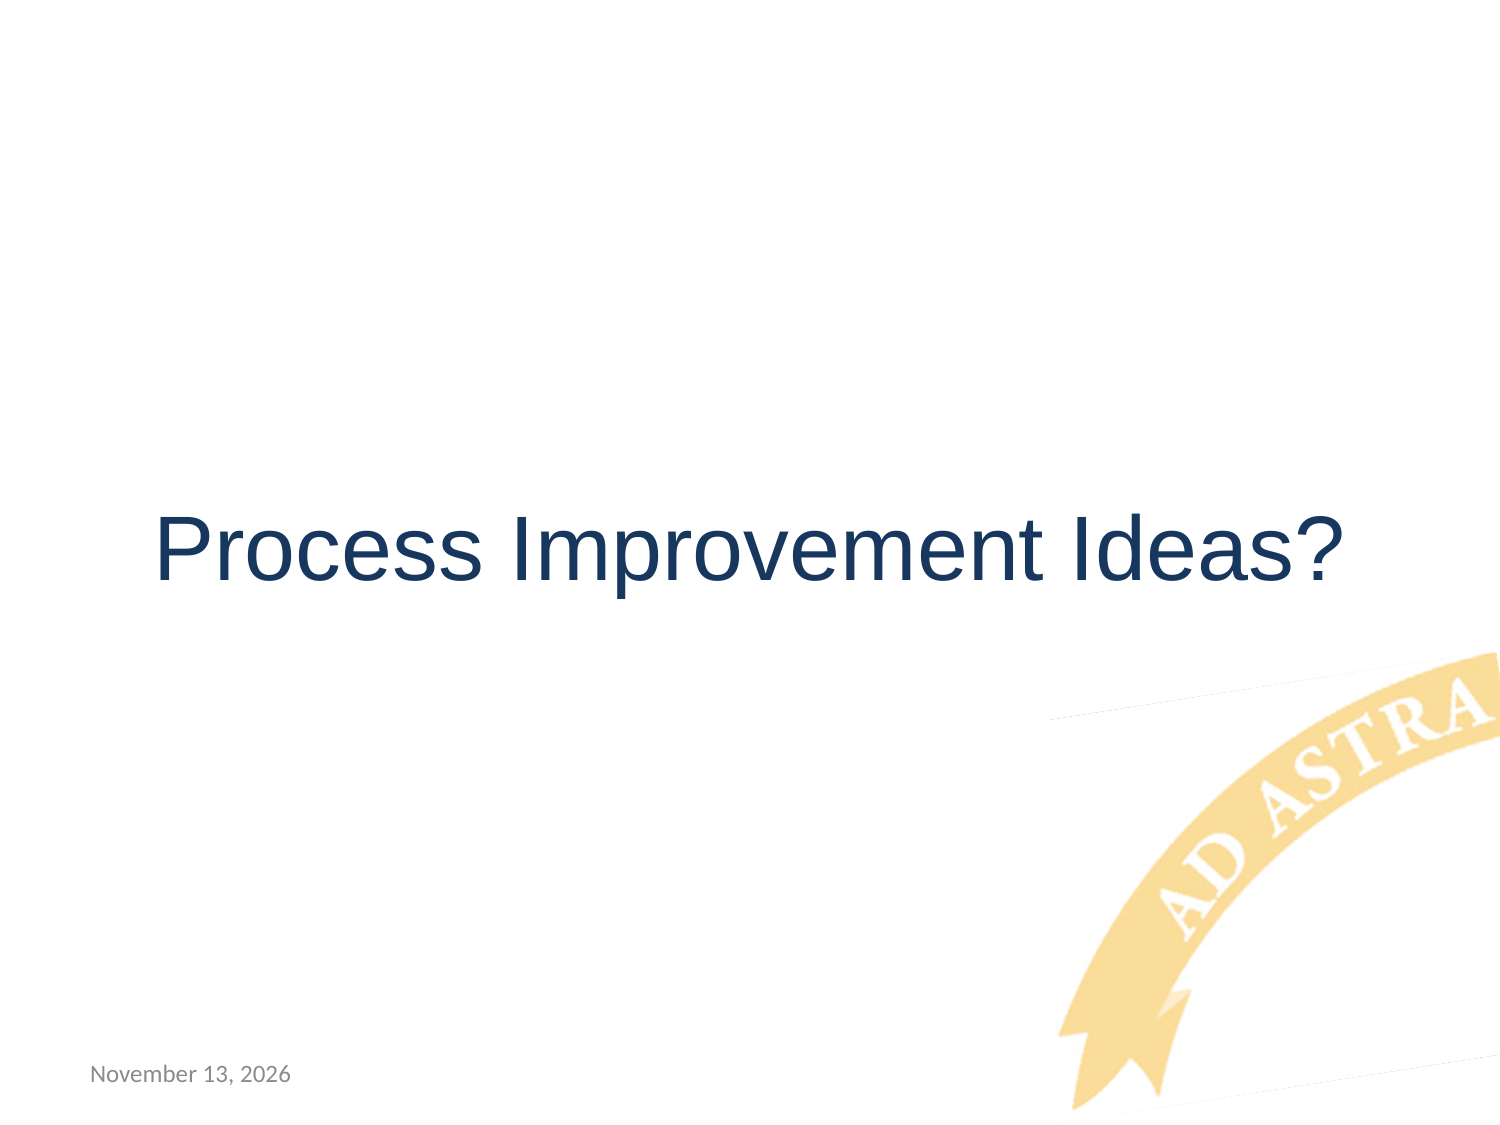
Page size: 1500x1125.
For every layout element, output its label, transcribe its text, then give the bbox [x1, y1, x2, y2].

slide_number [75, 1042, 425, 1103]
title Process Improvement Ideas? [75, 450, 1425, 638]
picture [1050, 650, 1500, 1125]
